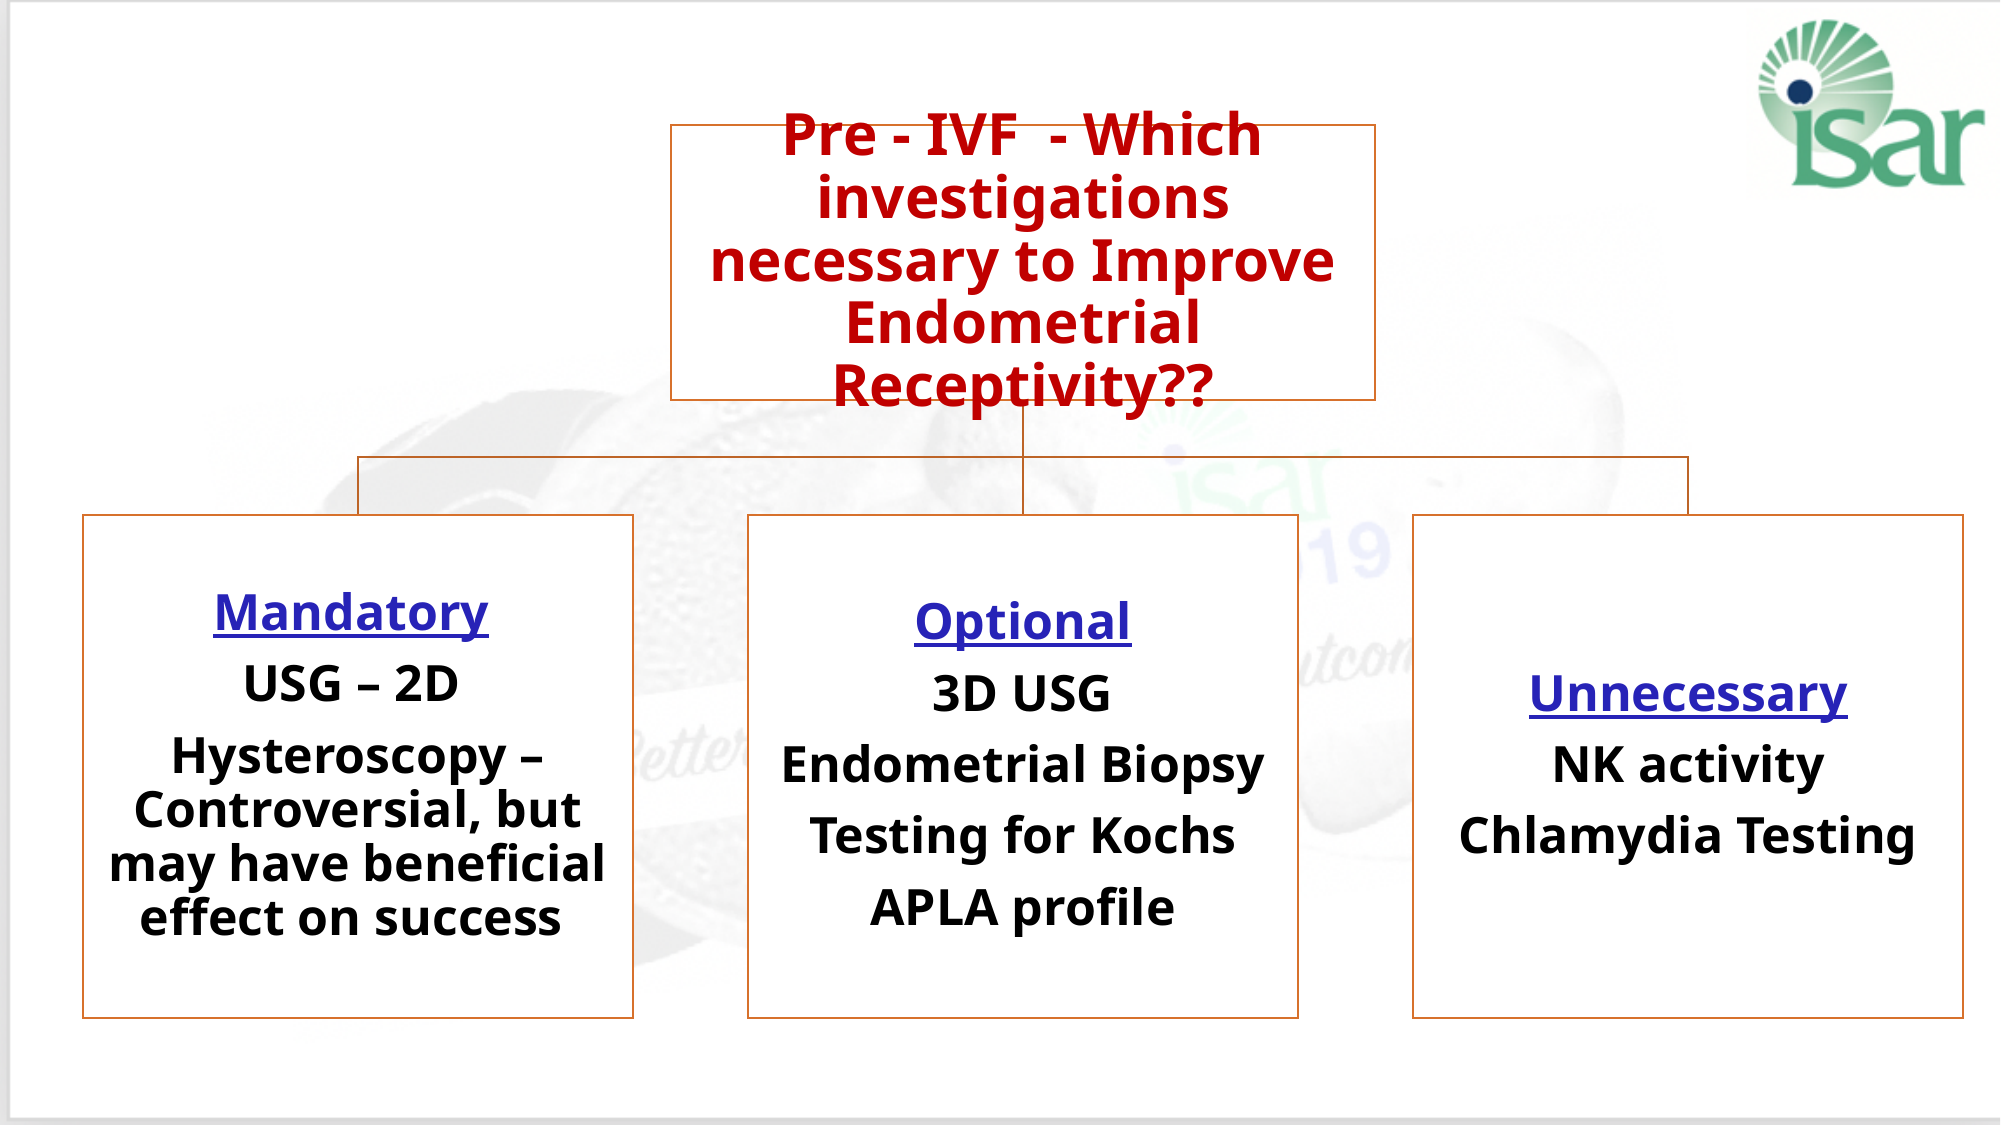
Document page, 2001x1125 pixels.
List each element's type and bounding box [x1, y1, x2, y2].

picture [0, 0, 2001, 1125]
text_box [82, 17, 1964, 1125]
